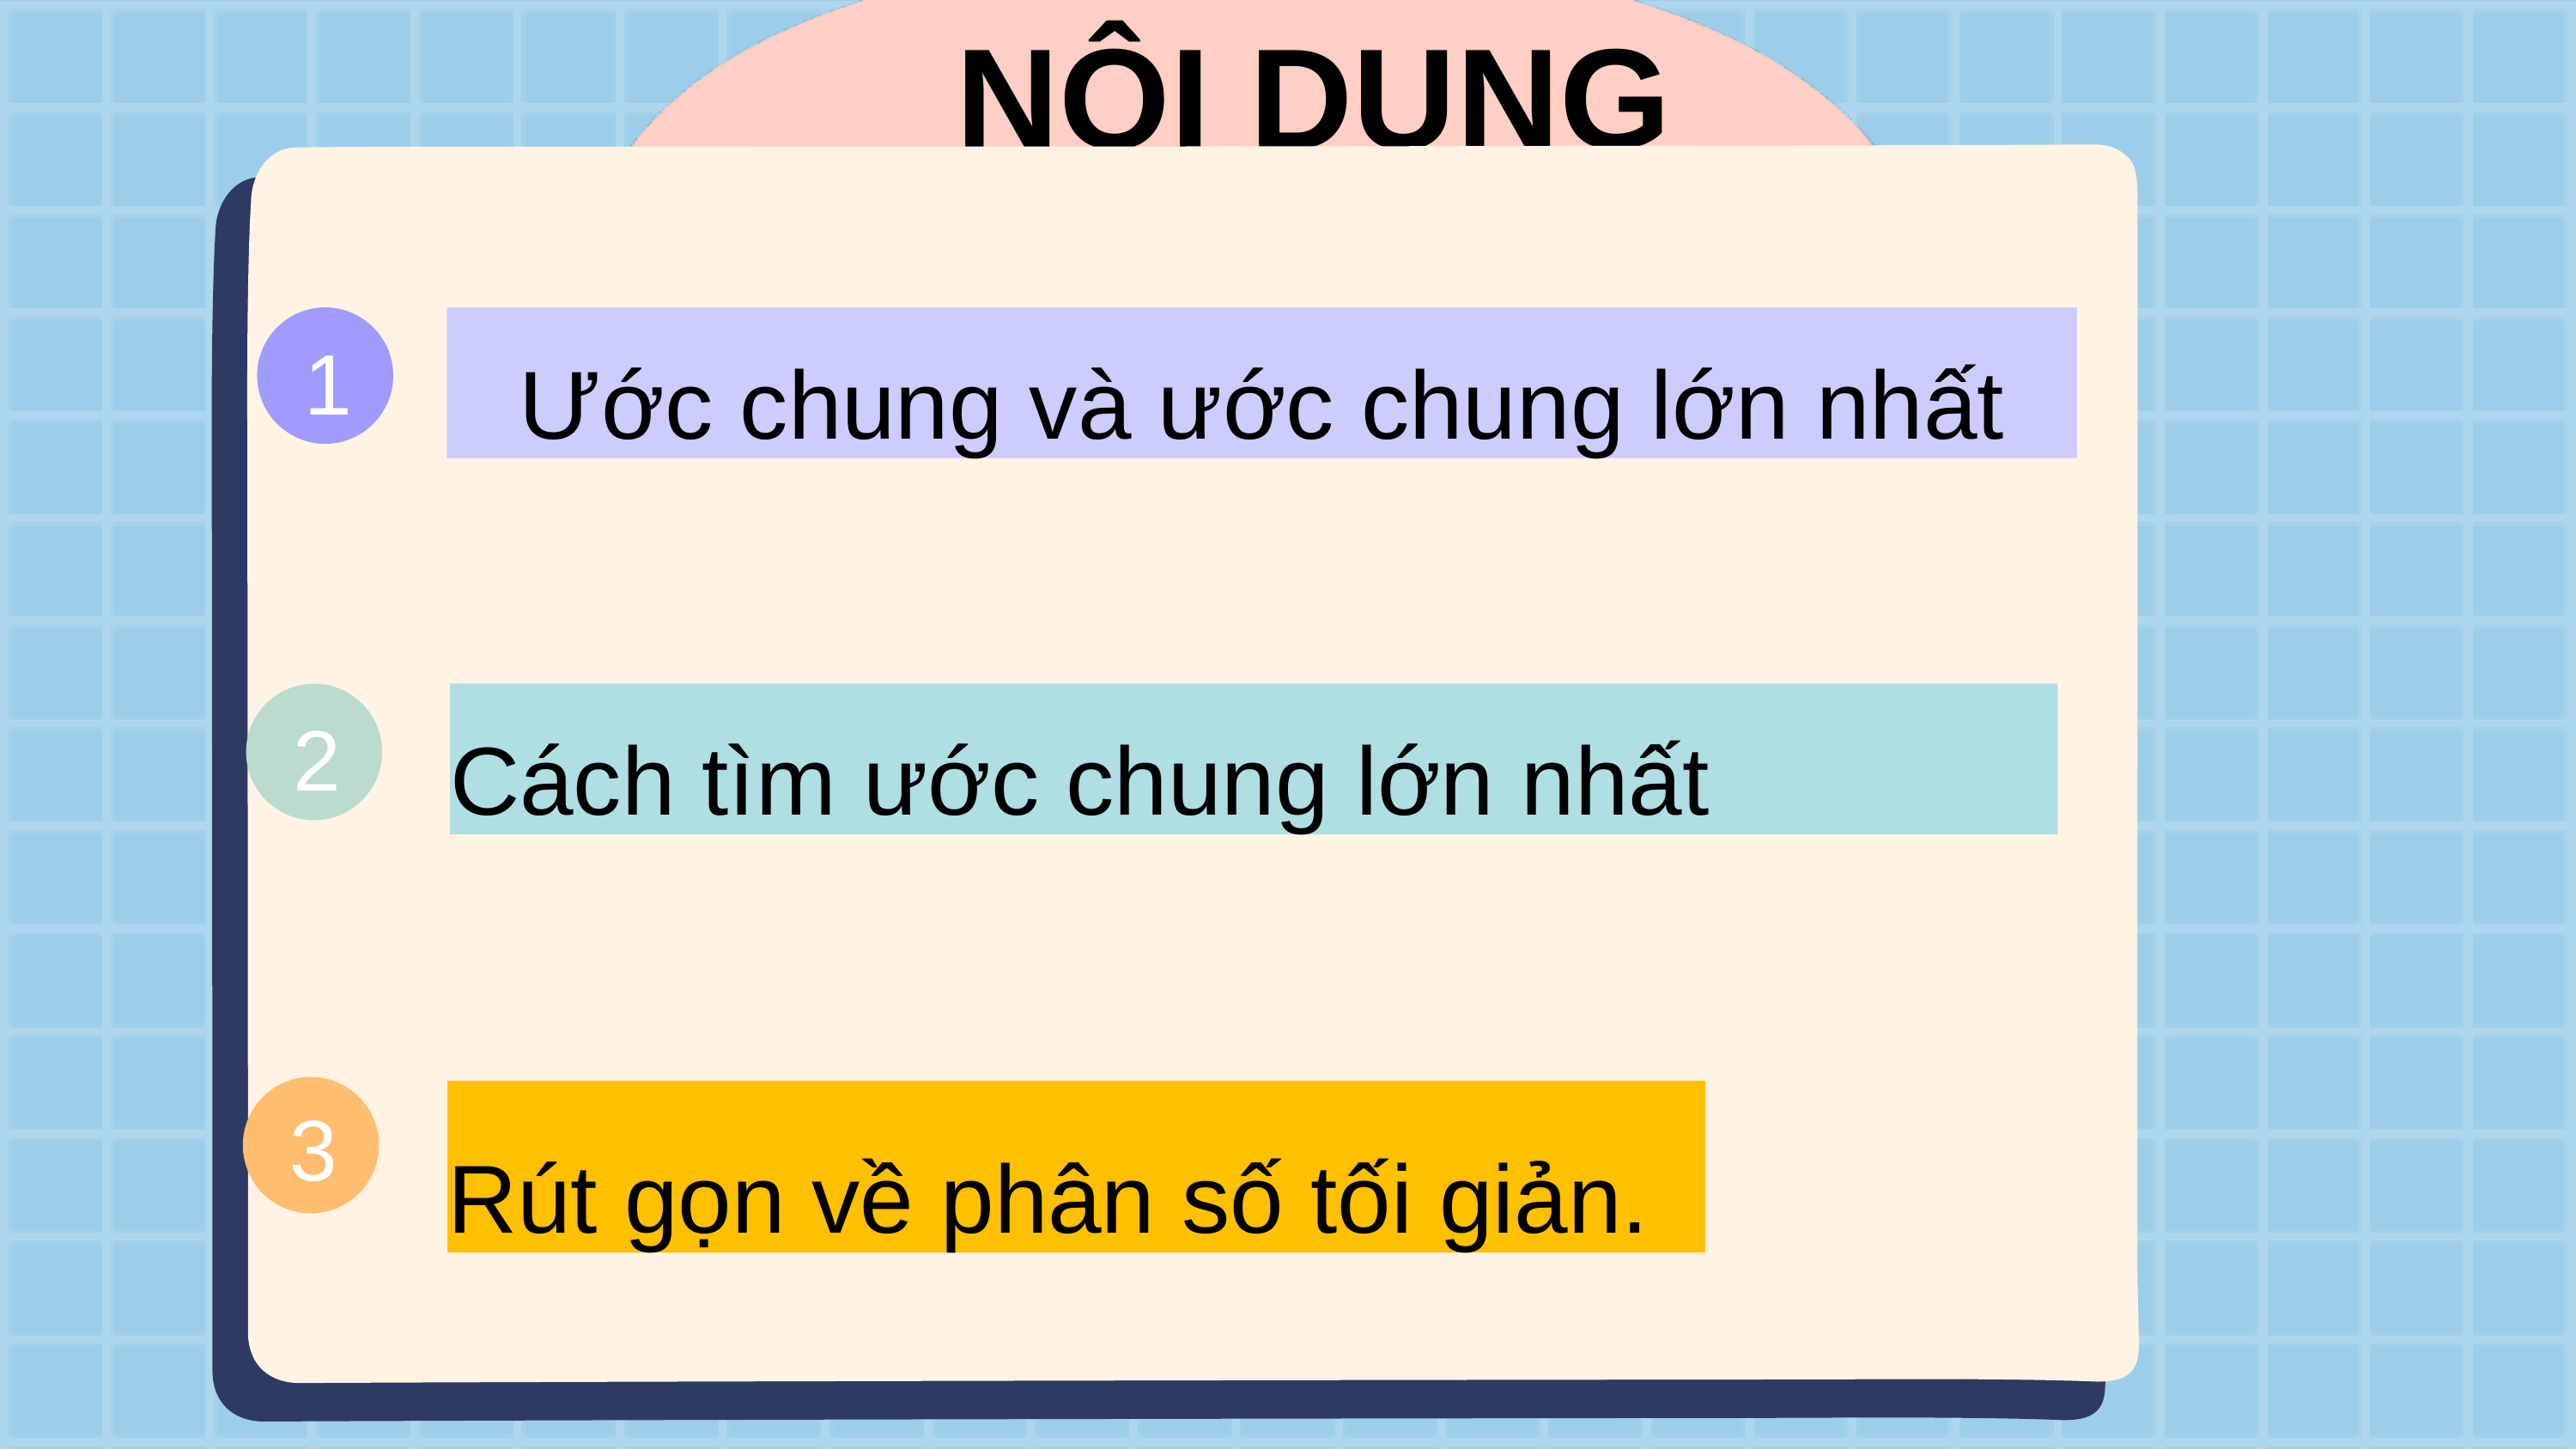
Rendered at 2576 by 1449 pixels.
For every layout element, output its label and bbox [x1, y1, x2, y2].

text_box [211, 144, 2140, 1422]
text_box [571, 0, 1937, 142]
text_box [245, 683, 383, 821]
text_box [242, 1076, 380, 1214]
text_box [256, 306, 394, 445]
picture [0, 0, 2576, 1449]
